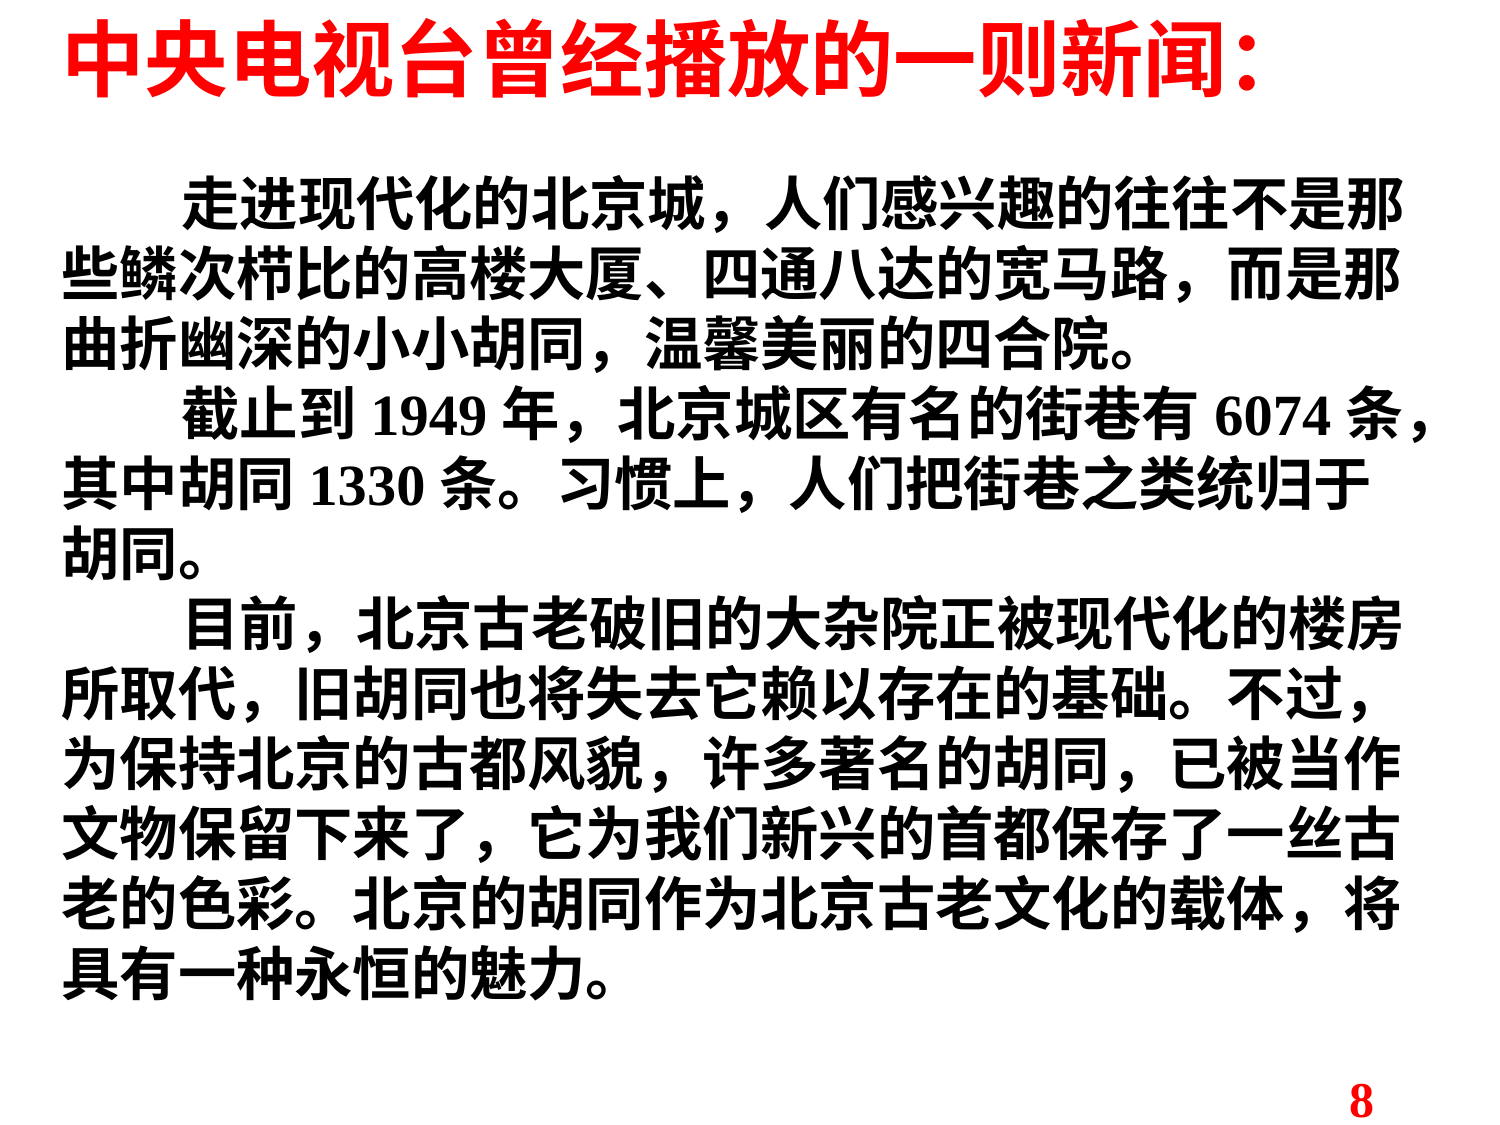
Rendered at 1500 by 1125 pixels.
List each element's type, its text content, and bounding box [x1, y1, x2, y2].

text_box 中央电视台曾经播放的一则新闻： 走进现代化的北京城，人们感兴趣的往往不是那些鳞次栉比的高楼大厦、四通八达的宽马路，而是那曲折幽深的小小胡同，温馨美丽的四合院。 截止到1949年，北京城区有名的街巷有6074条，其中胡同1330条。习惯上，人们把街巷之类统归于胡同。 目前，北京古老破旧的大杂院正被现代化的楼房所取代，旧胡同也将失去它赖以存在的基础。不过，为保持北京的古都风貌，许多著名的胡同，已被当作文物保留下来了，它为我们新兴的首都保存了一丝古老的色彩。北京的胡同作为北京古老文化的载体，将具有一种永恒的魅力。 8 [46, 0, 1438, 1125]
